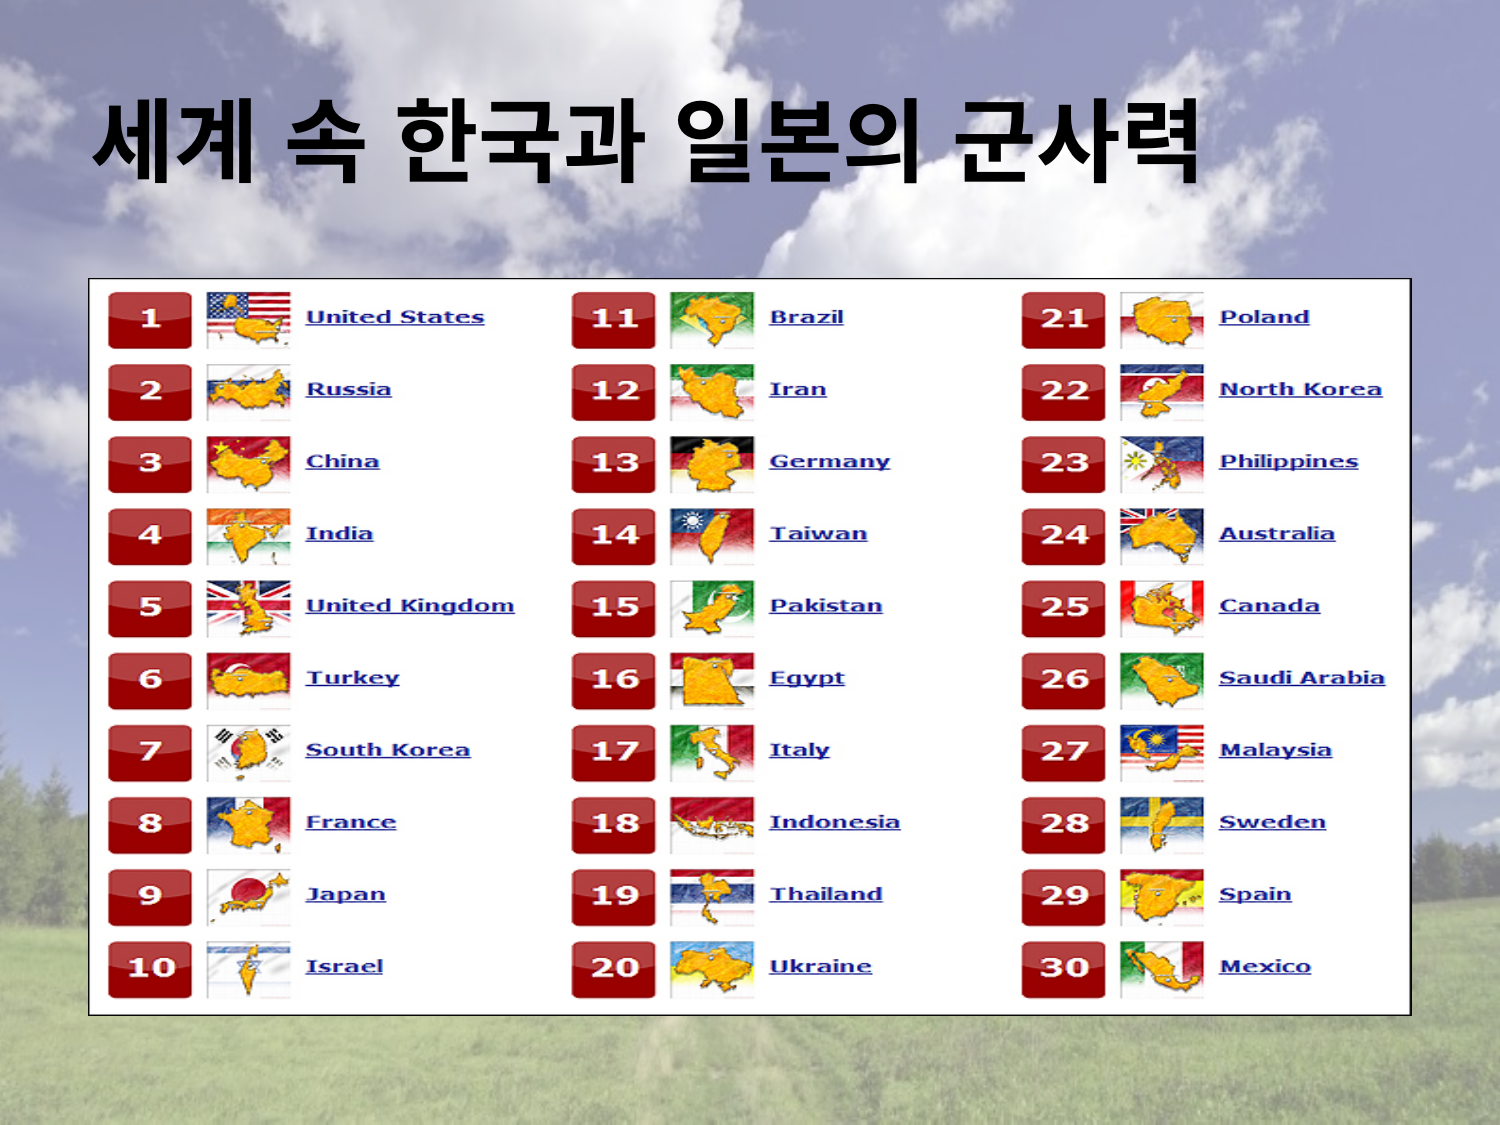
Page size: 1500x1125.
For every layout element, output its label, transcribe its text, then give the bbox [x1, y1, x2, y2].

picture [88, 278, 1412, 1016]
title 세계 속 한국과 일본의 군사력 [75, 45, 1425, 233]
